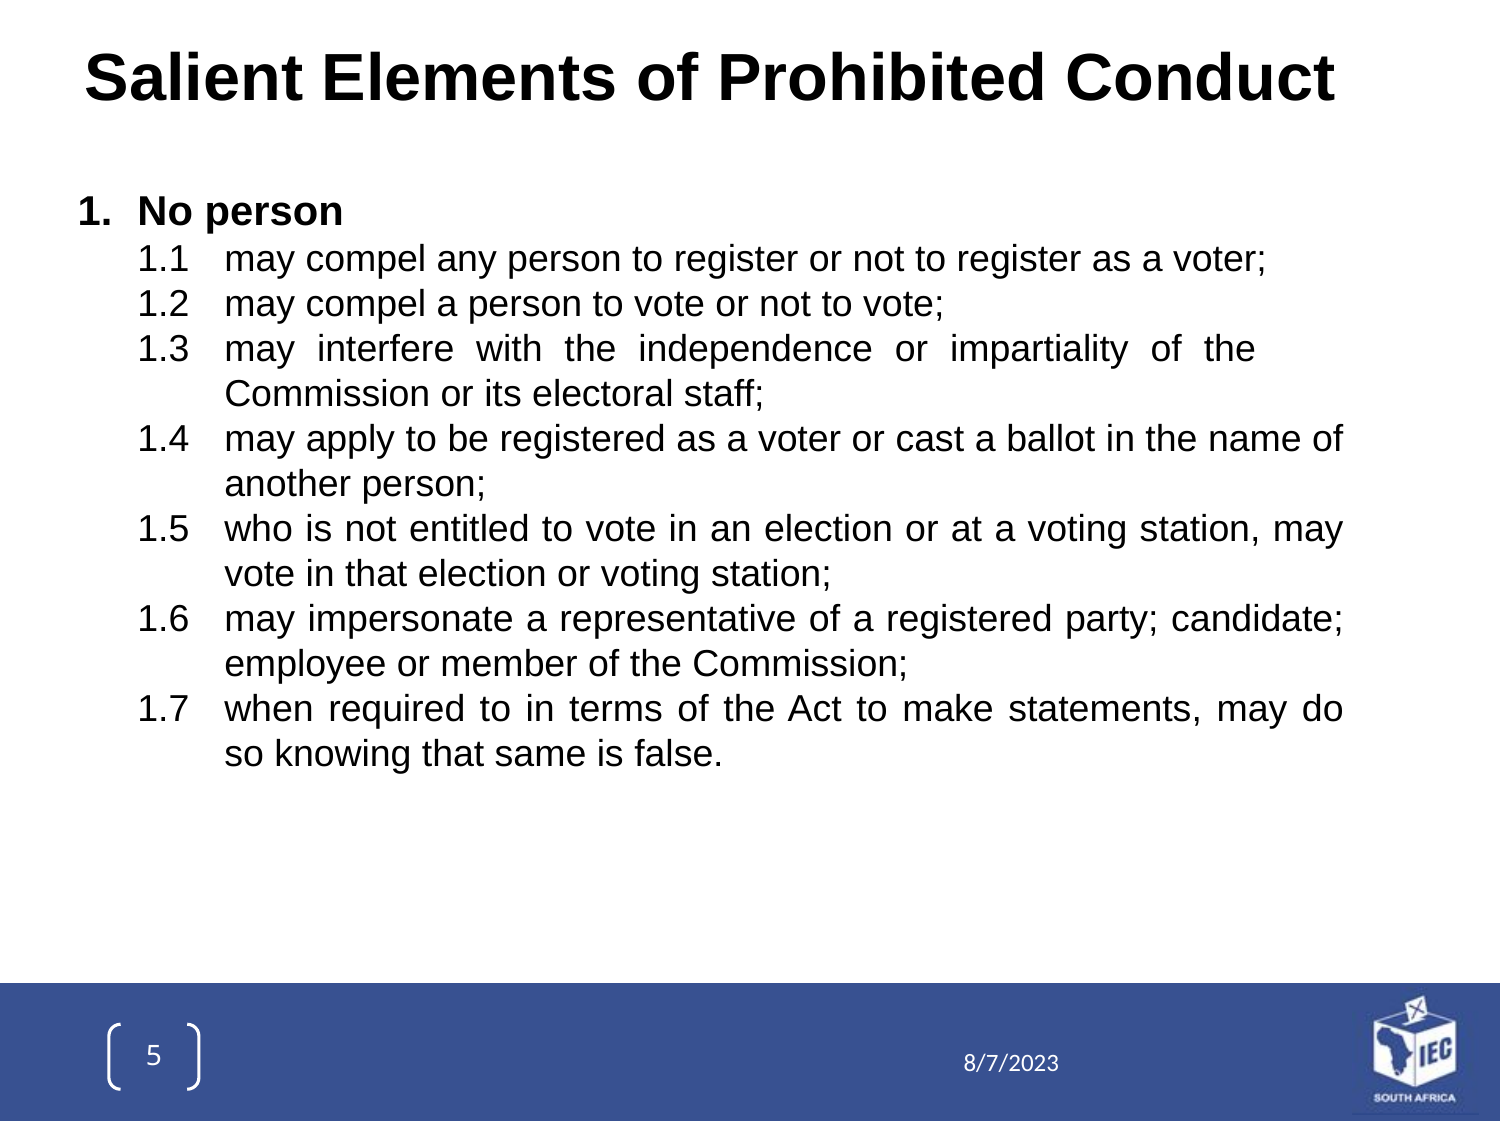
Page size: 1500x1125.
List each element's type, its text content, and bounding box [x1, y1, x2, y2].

picture [0, 983, 1500, 1121]
text_box Salient Elements of Prohibited Conduct No person 1.1 may compel any person to register or not to register as a voter; 1.2 may compel a person to vote or not to vote; 1.3 may interfere with the independence or impartiality of the Commission or its electoral staff; 1.4 may apply to be registered as a voter or cast a ballot in the name of another person; 1.5 who is not entitled to vote in an election or at a voting station, may vote in that election or voting station; 1.6 may impersonate a representative of a registered party; candidate; employee or member of the Commission; 1.7 when required to in terms of the Act to make statements, may do so knowing that same is false. [63, 26, 1359, 782]
